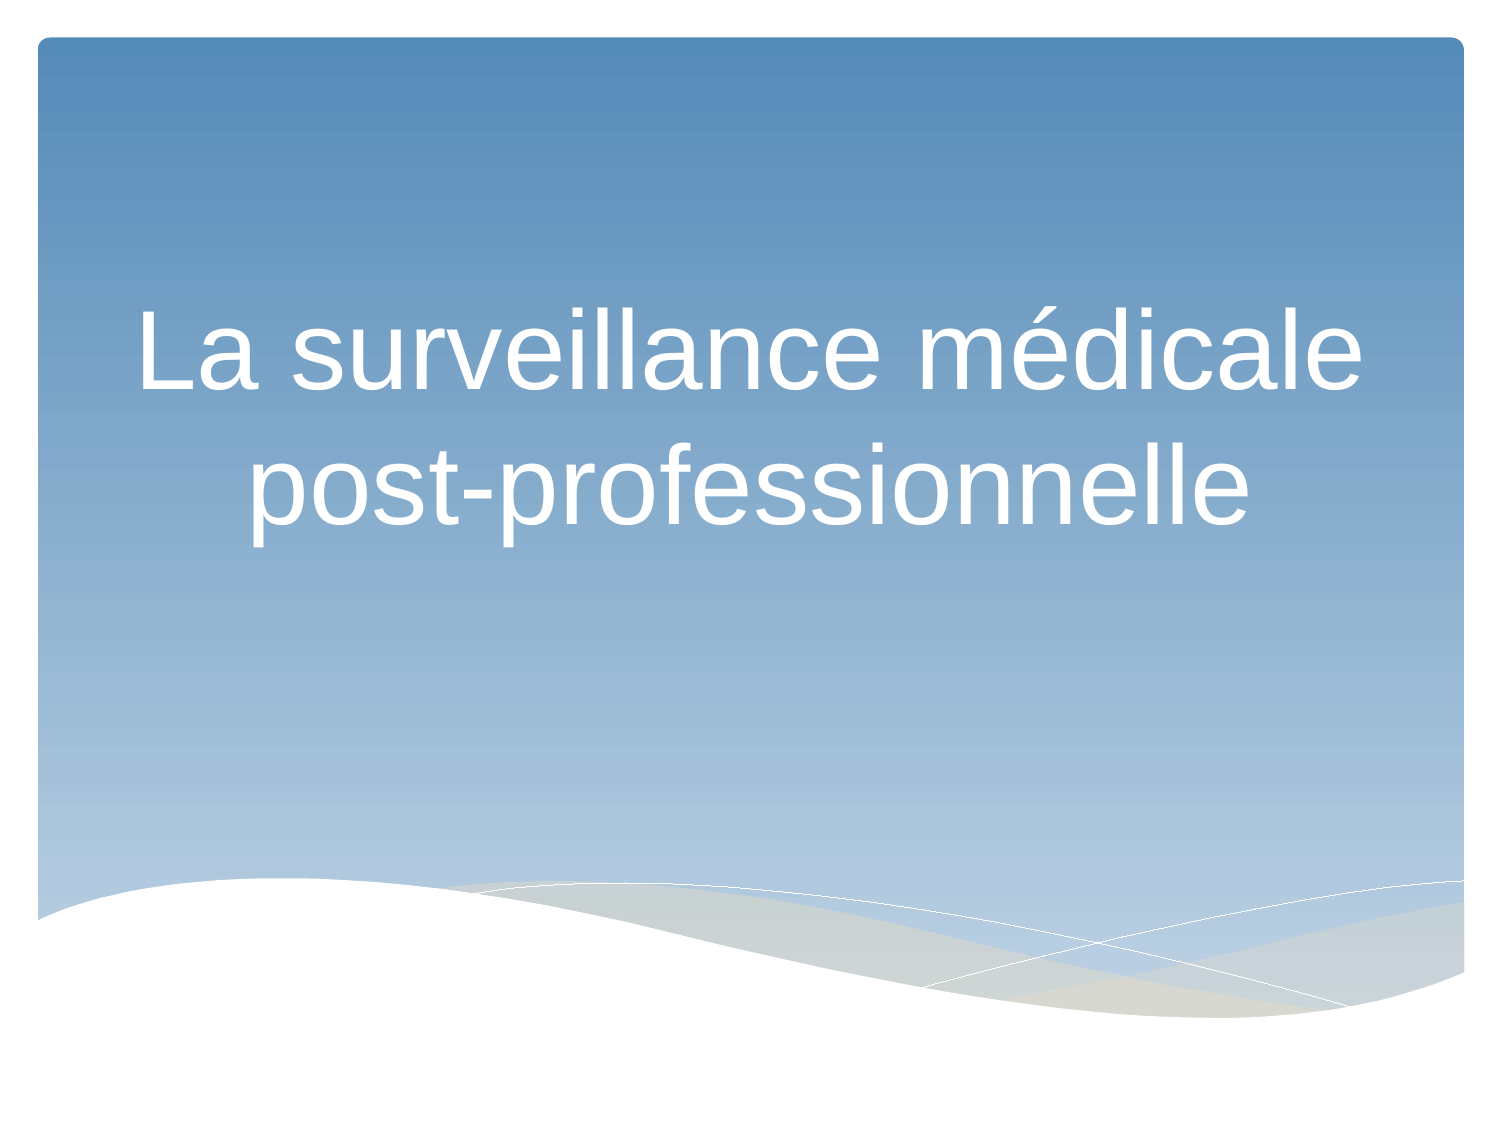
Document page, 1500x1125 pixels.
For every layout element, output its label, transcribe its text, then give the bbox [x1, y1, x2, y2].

title La surveillance médicale post-professionnelle [112, 262, 1388, 555]
